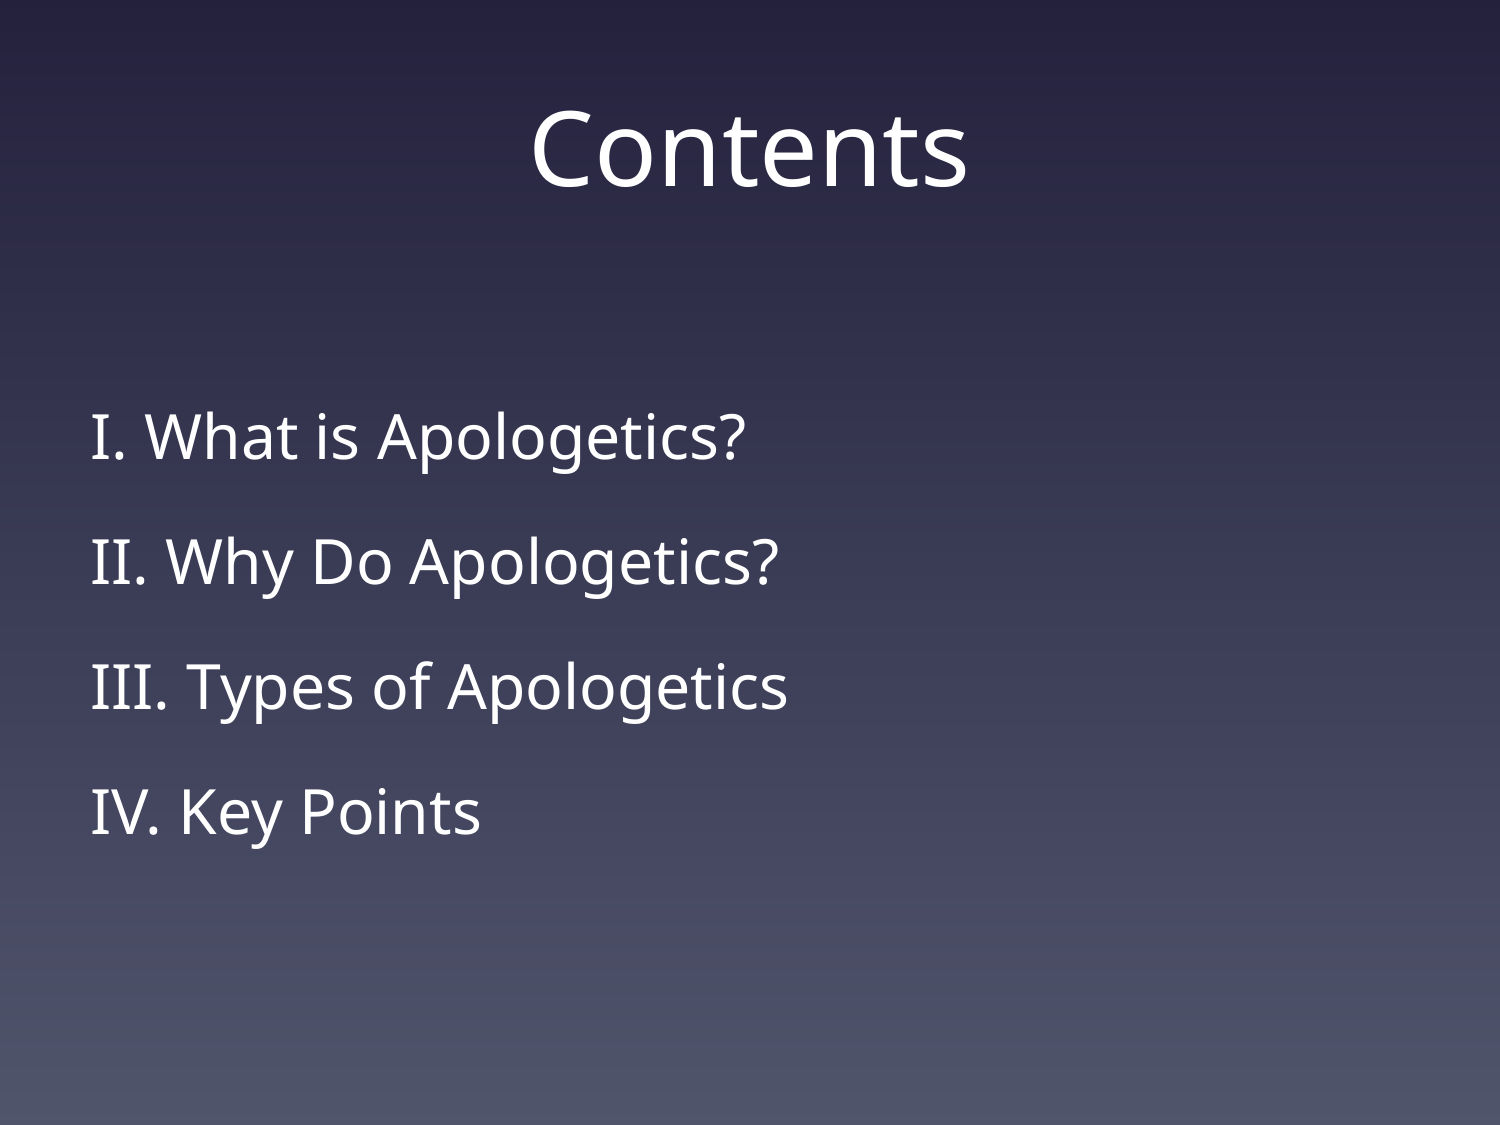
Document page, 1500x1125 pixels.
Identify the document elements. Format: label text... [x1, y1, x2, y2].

list I. What is Apologetics? II. Why Do Apologetics? III. Types of Apologetics IV. Key Points [75, 294, 1425, 1038]
title Contents [75, 75, 1425, 263]
